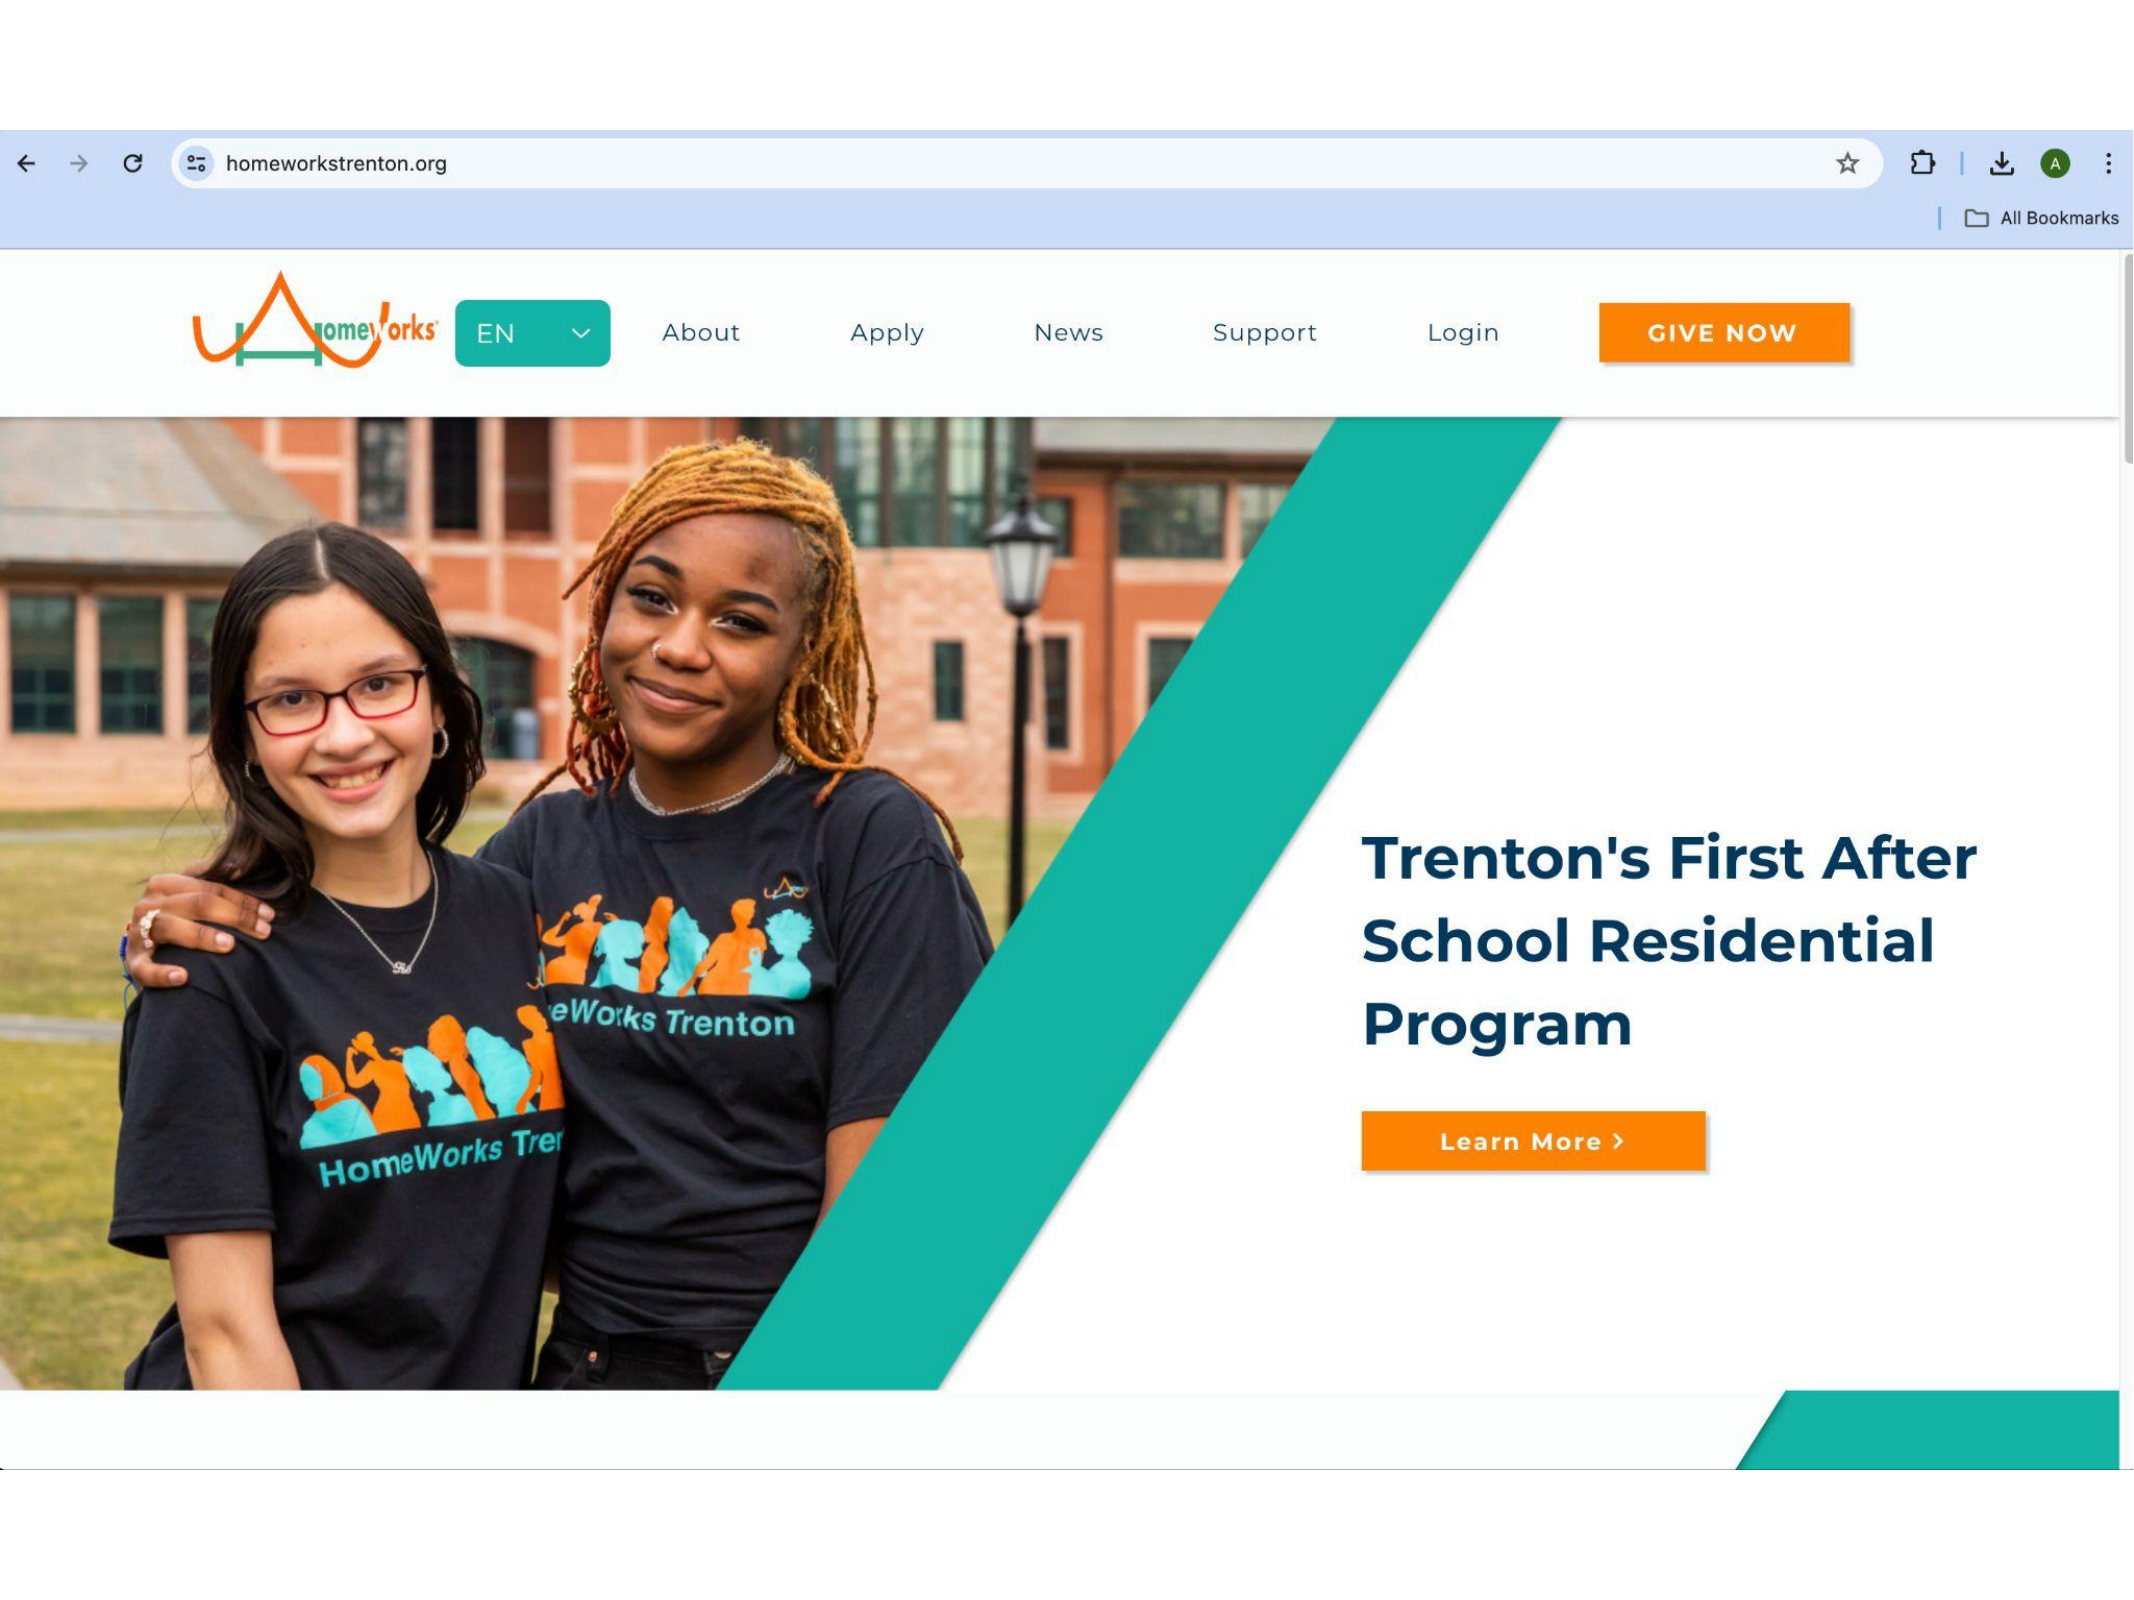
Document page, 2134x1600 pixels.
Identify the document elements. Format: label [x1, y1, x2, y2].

picture [0, 130, 2134, 1470]
